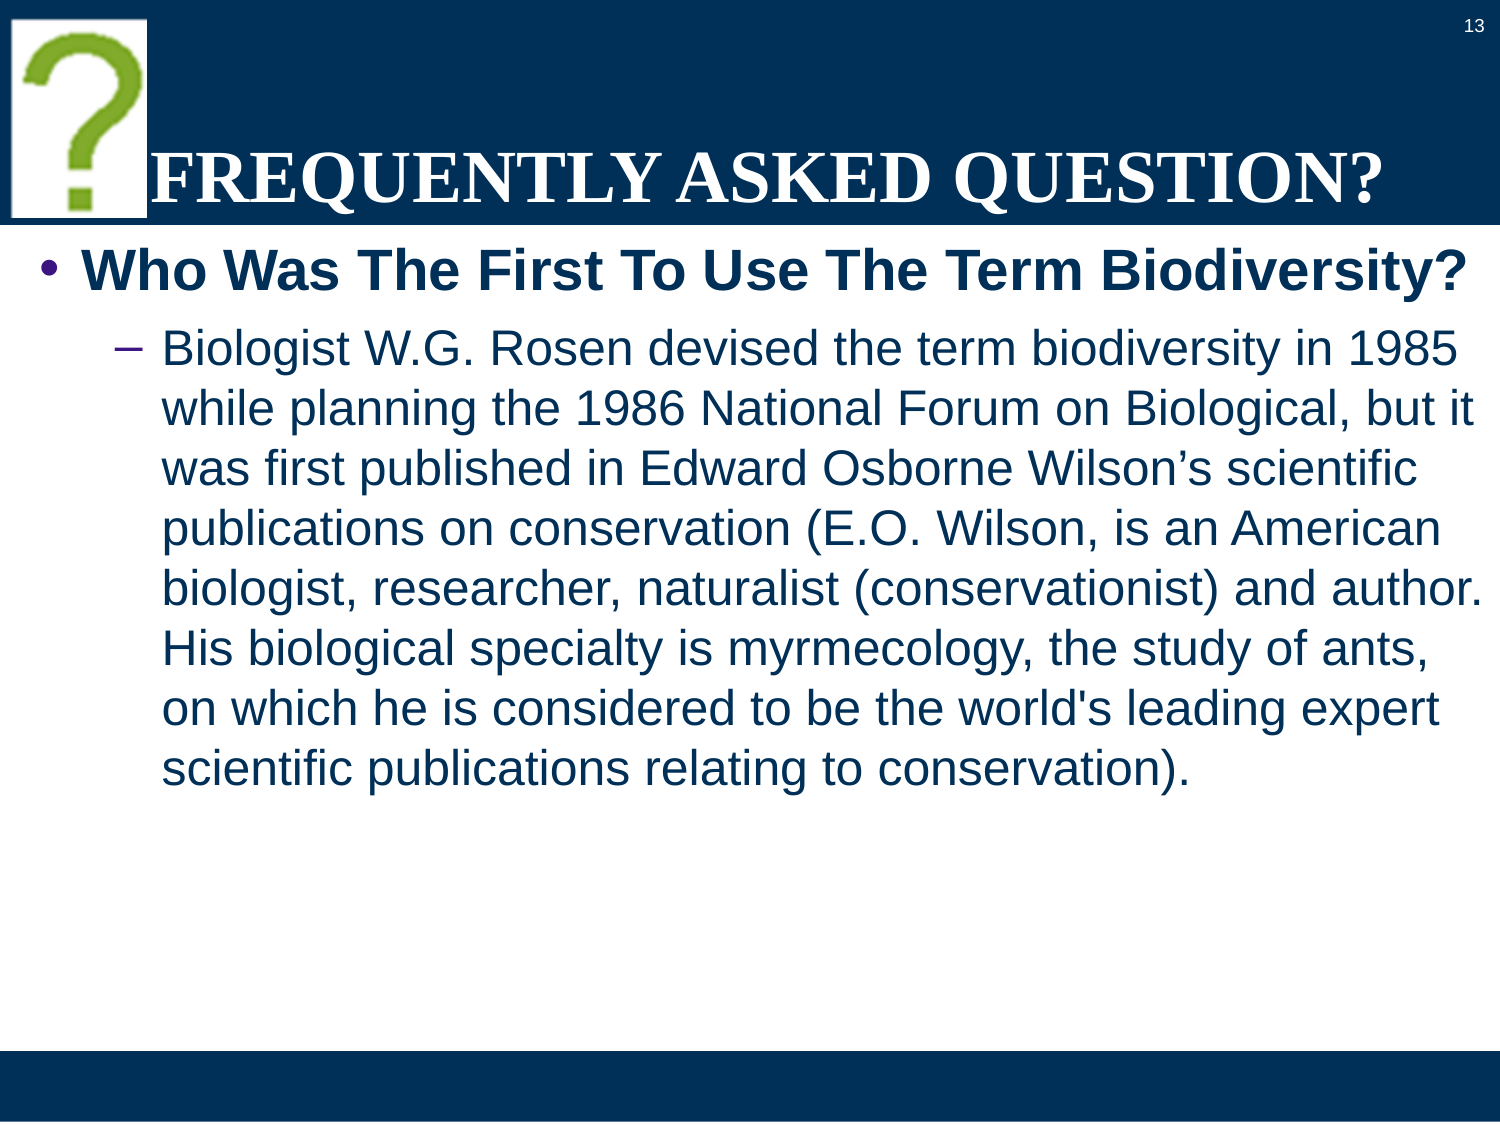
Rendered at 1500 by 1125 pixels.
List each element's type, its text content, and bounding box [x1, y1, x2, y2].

text_box Who Was The First To Use The Term Biodiversity? Biologist W.G. Rosen devised the term biodiversity in 1985 while planning the 1986 National Forum on Biological, but it was first published in Edward Osborne Wilson’s scientific publications on conservation (E.O. Wilson, is an American biologist, researcher, naturalist (conservationist) and author. His biological specialty is myrmecology, the study of ants, on which he is considered to be the world's leading expert scientific publications relating to conservation). [24, 224, 1500, 1025]
title FREQUENTLY ASKED QUESTION? [151, 37, 1500, 218]
picture [9, 17, 148, 218]
slide_number 13 [1387, 0, 1500, 50]
